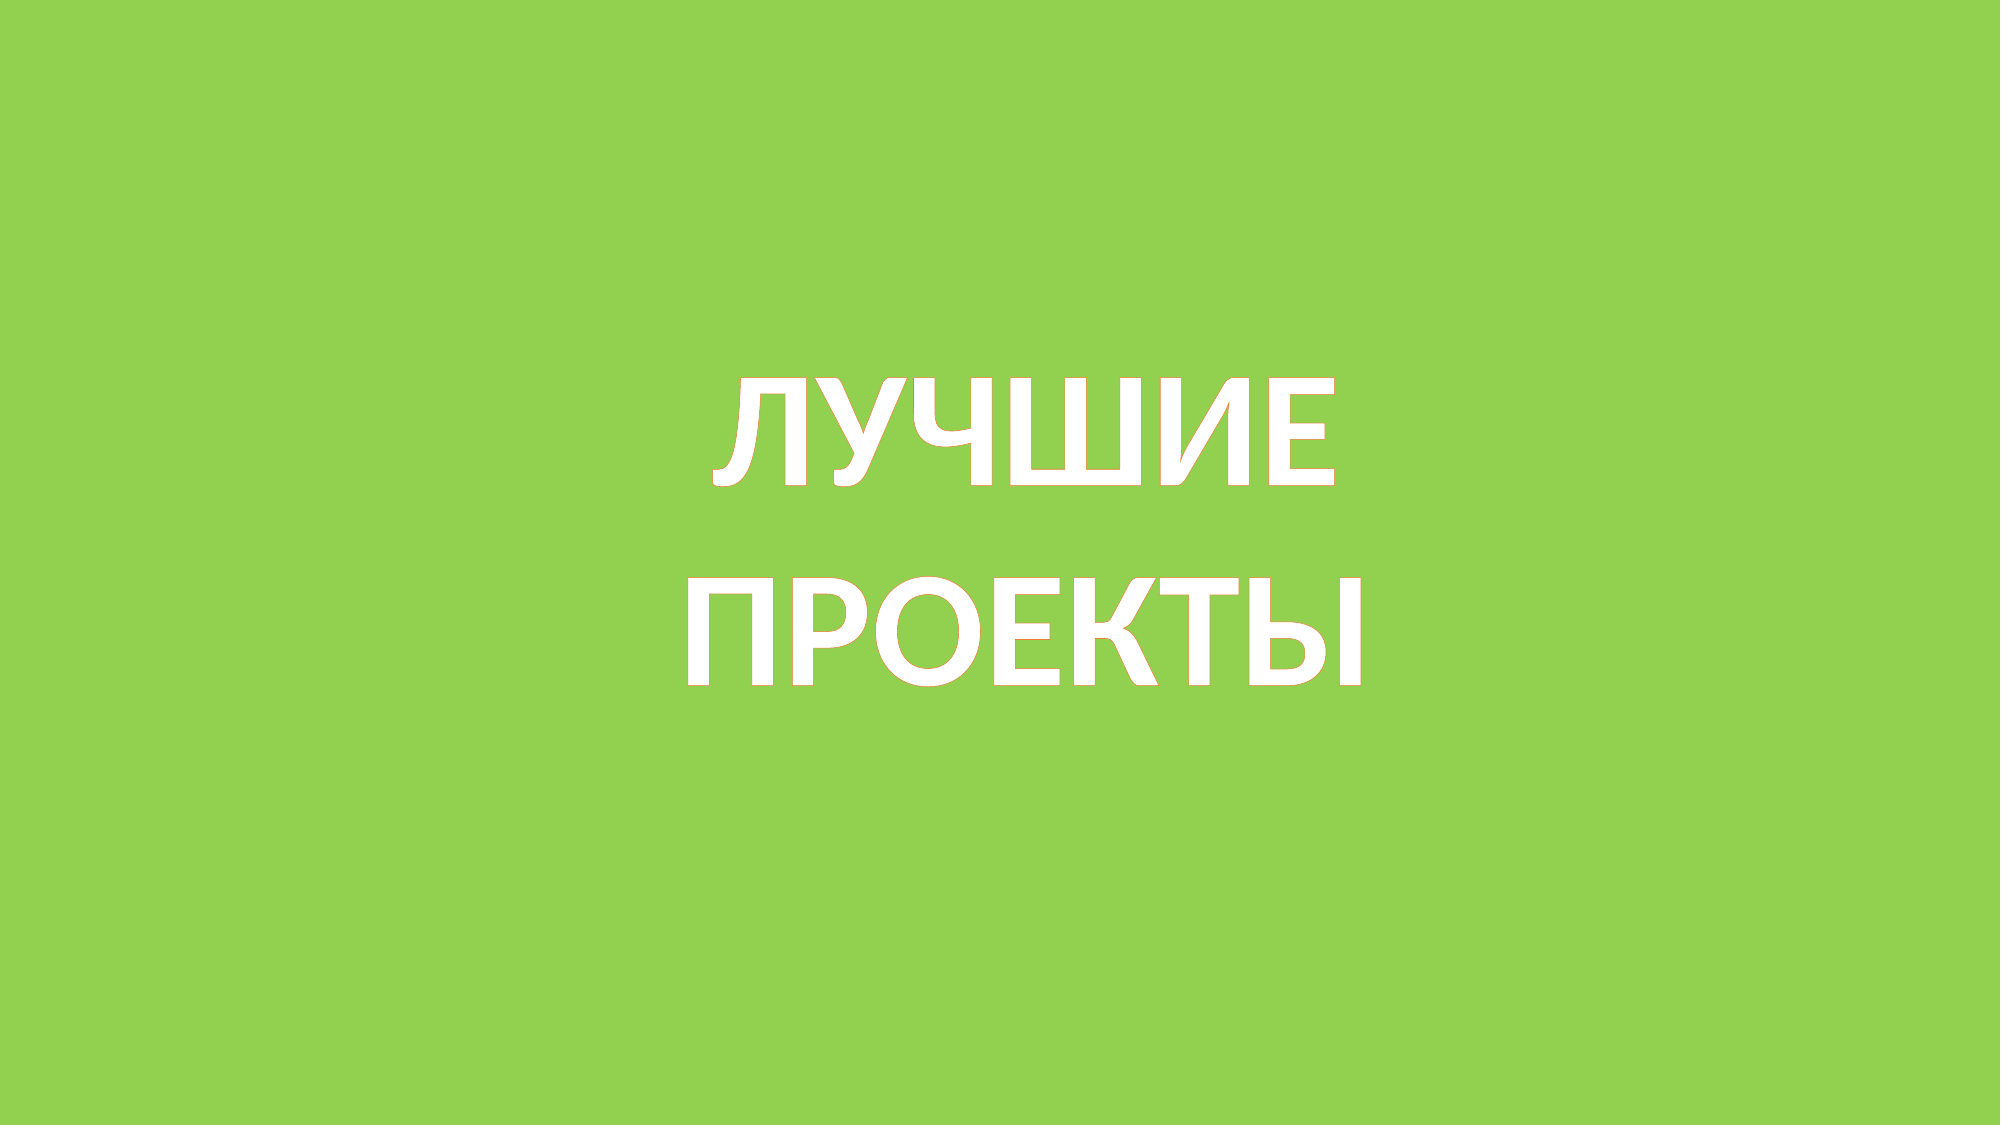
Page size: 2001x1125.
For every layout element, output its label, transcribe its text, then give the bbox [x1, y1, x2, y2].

text_box ЛУЧШИЕ ПРОЕКТЫ [447, 311, 1604, 727]
